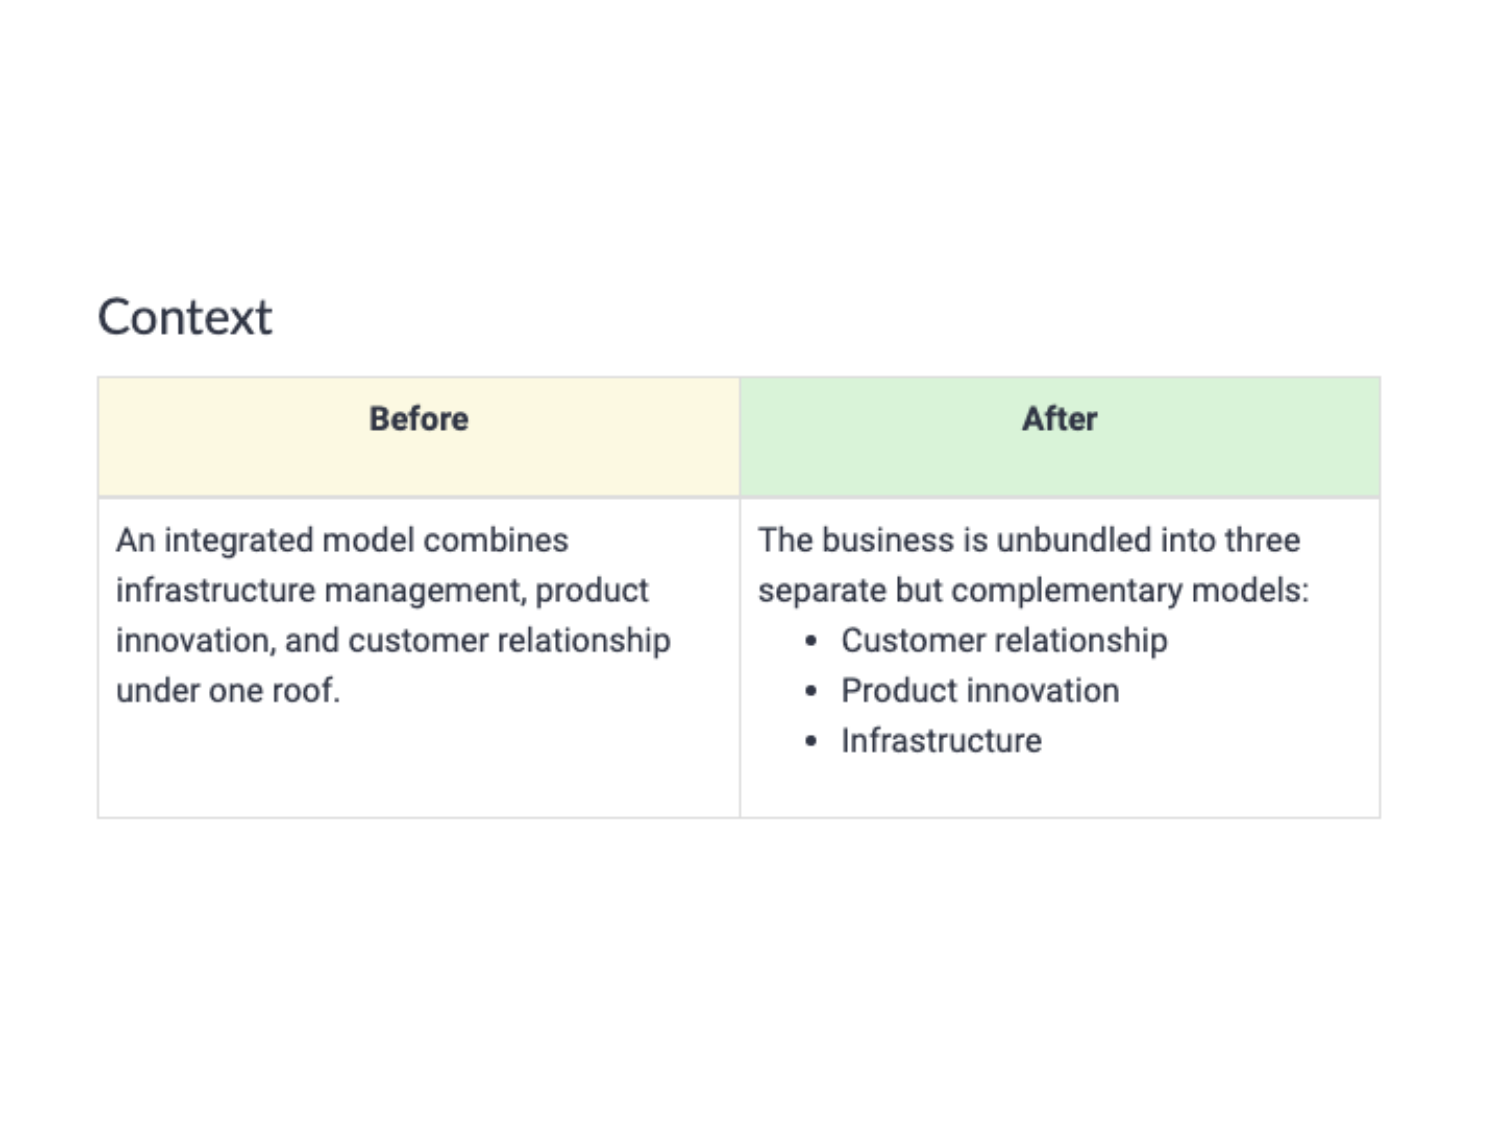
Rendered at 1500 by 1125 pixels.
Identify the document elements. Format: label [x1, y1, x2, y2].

picture [60, 270, 1440, 855]
